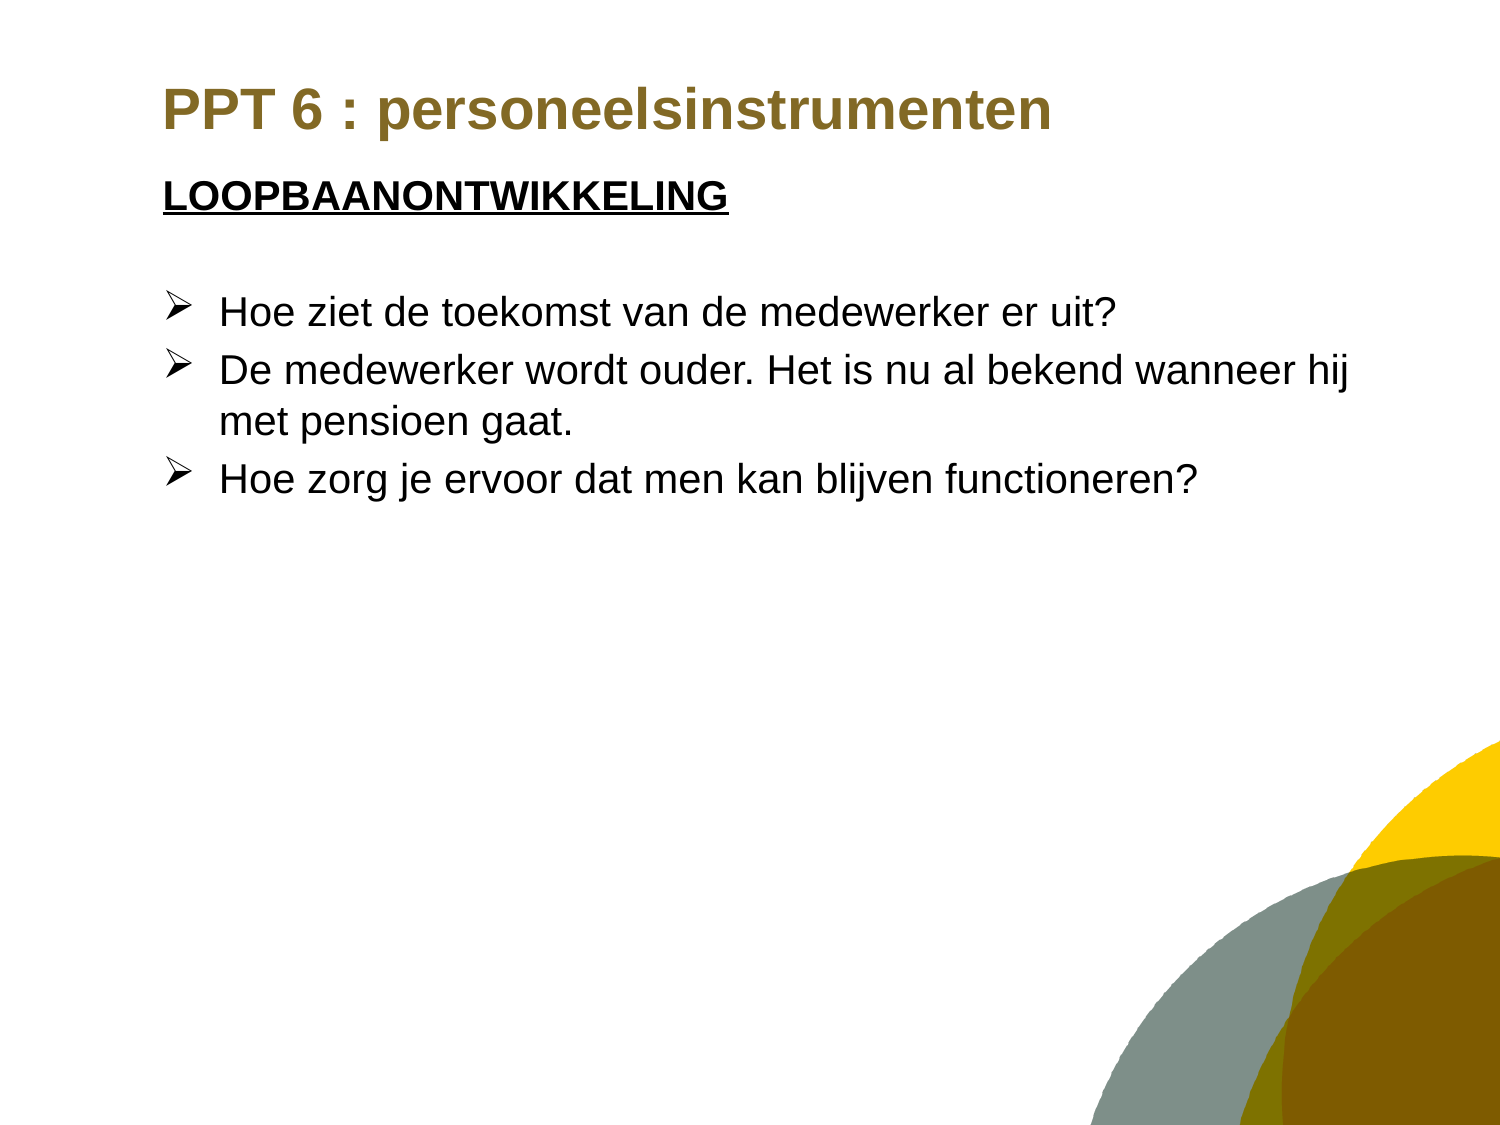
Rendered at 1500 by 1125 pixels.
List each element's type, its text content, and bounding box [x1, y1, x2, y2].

list LOOPBAANONTWIKKELING Hoe ziet de toekomst van de medewerker er uit? De medewerker wordt ouder. Het is nu al bekend wanneer hij met pensioen gaat. Hoe zorg je ervoor dat men kan blijven functioneren? [147, 160, 1414, 994]
picture [66, 727, 1500, 1125]
title PPT 6 : personeelsinstrumenten [147, 54, 1414, 149]
